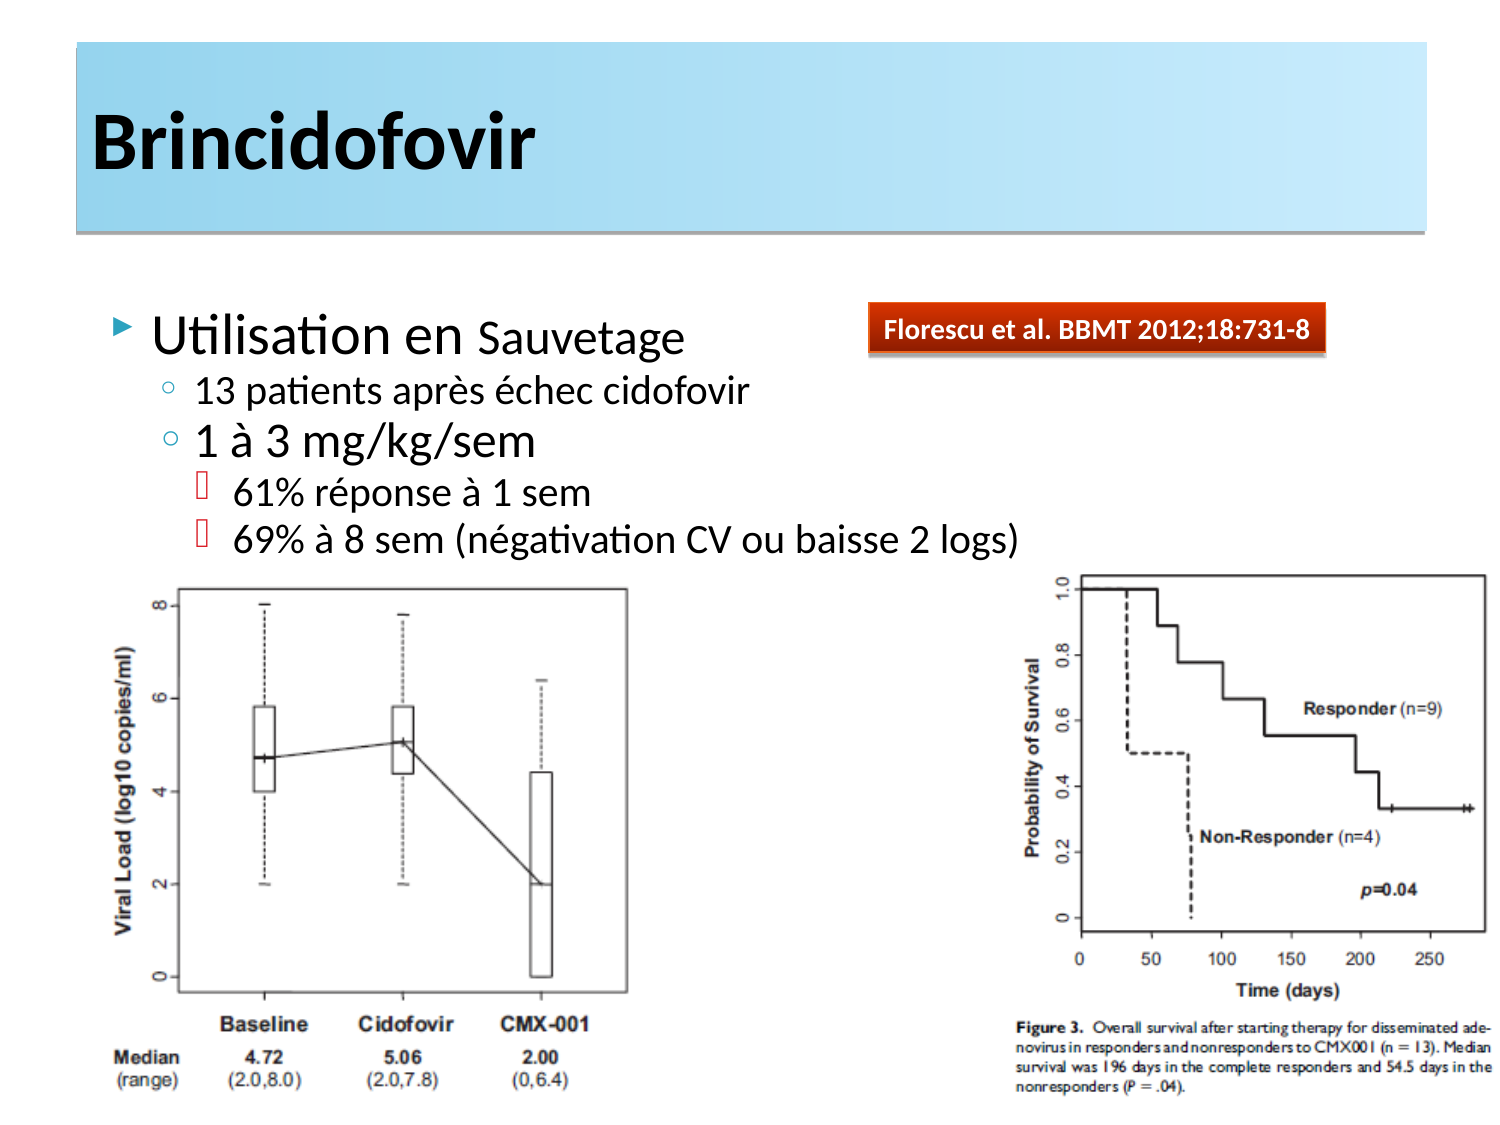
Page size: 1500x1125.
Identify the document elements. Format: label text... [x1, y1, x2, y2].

list Utilisation en Sauvetage 13 patients après échec cidofovir 1 à 3 mg/kg/sem 61% réponse à 1 sem 69% à 8 sem (négativation CV ou baisse 2 logs) [76, 302, 1428, 962]
title Brincidofovir [76, 42, 1427, 231]
text_box Florescu et al. BBMT 2012;18:731-8 [869, 302, 1326, 353]
picture [76, 563, 668, 1107]
picture [985, 561, 1500, 1107]
